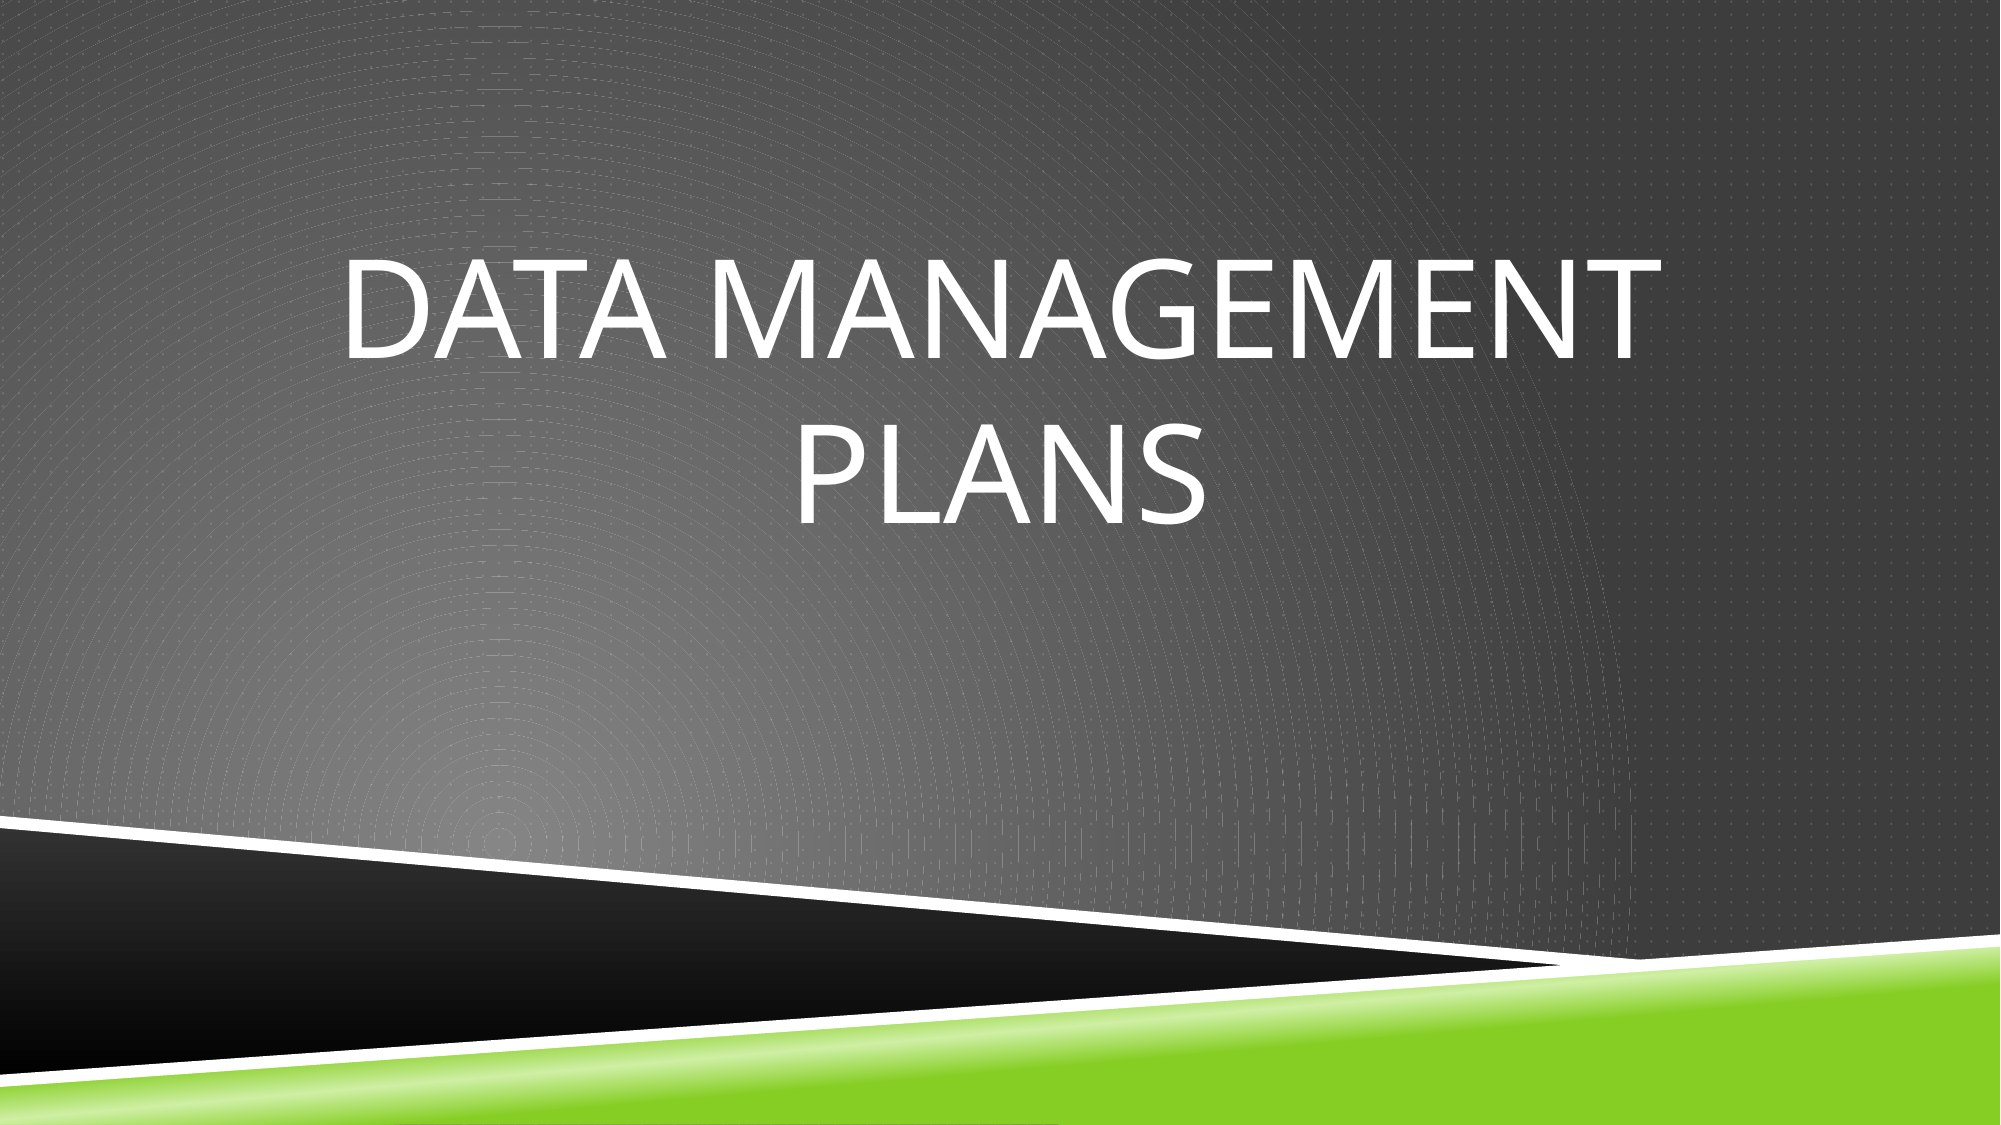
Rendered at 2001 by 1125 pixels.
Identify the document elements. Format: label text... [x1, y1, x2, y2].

title DATA MANAGEMENT PLANS [150, 141, 1850, 630]
